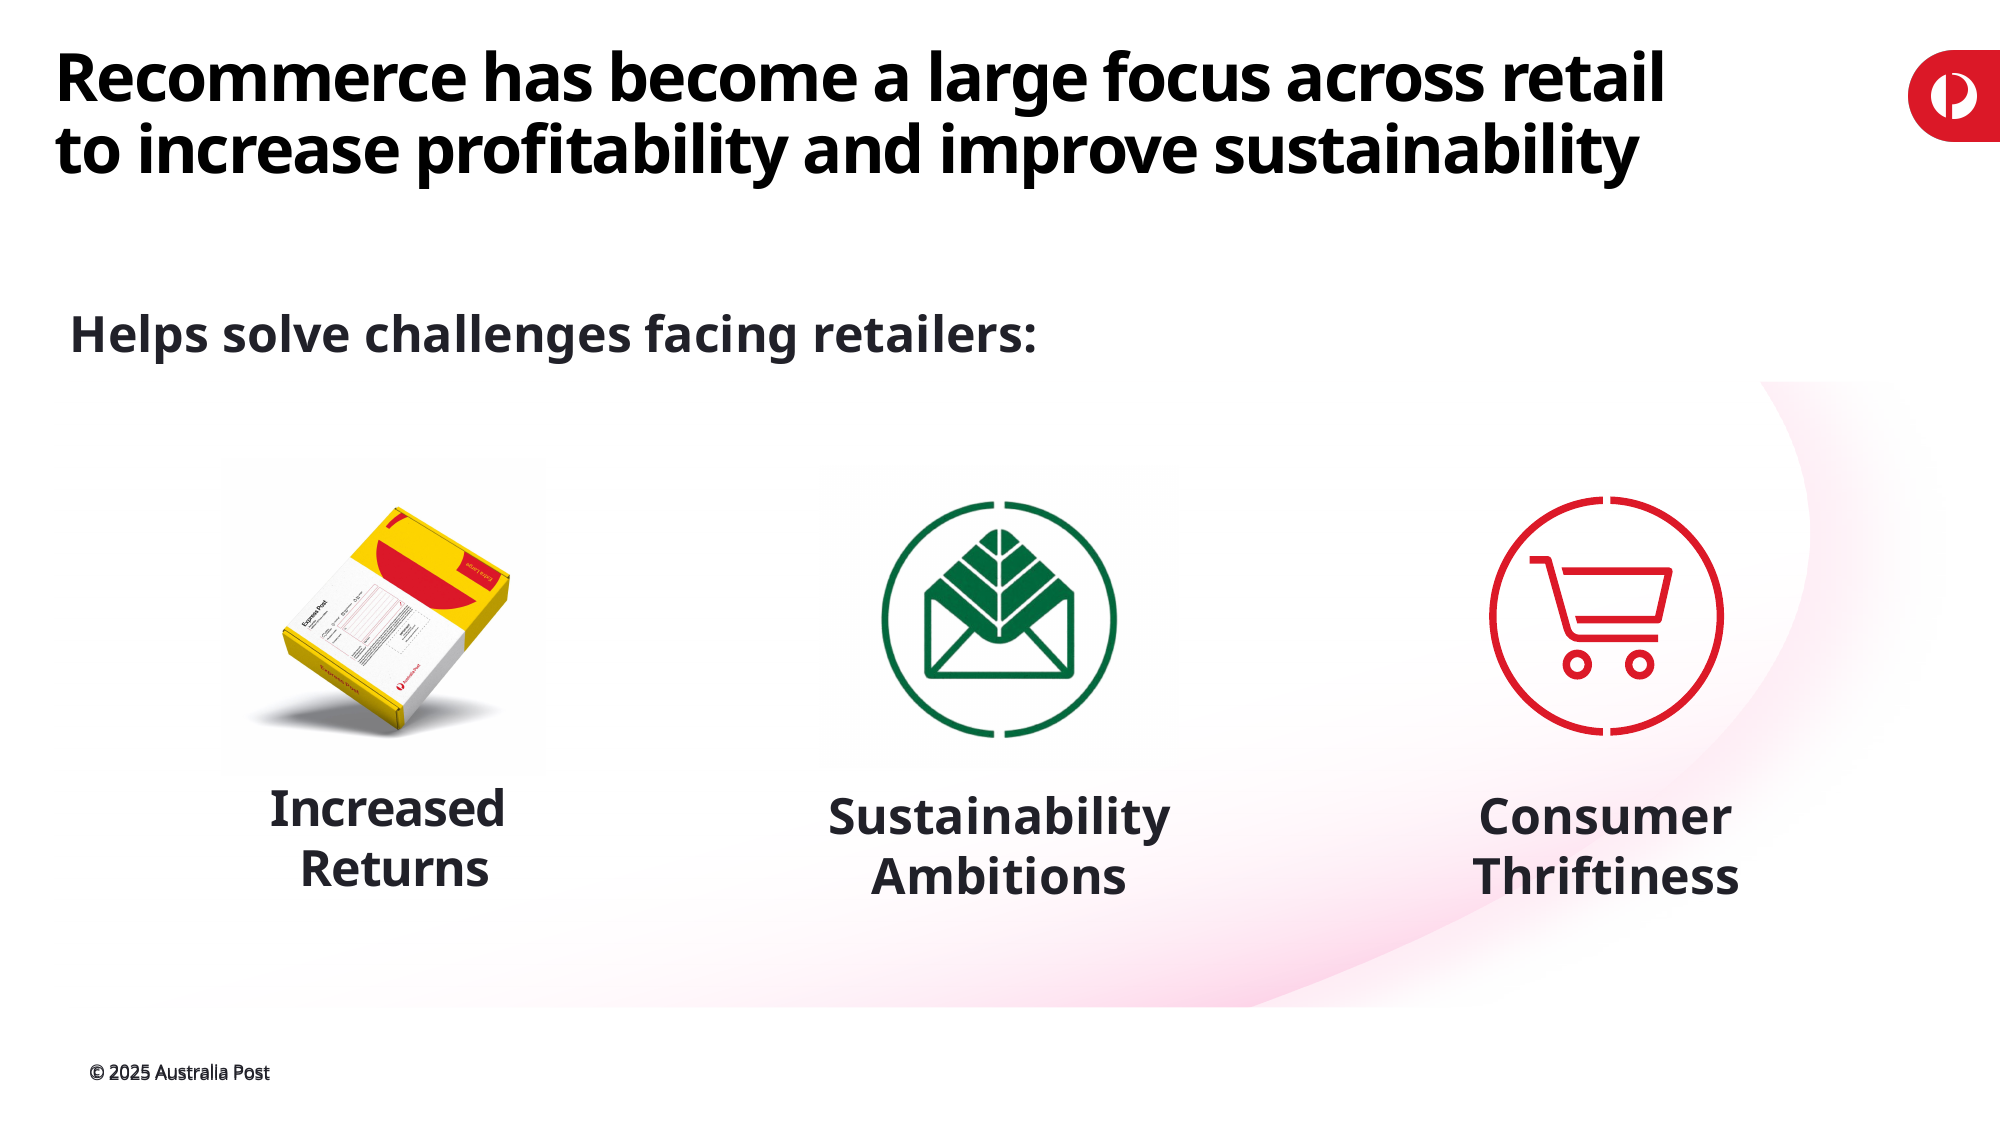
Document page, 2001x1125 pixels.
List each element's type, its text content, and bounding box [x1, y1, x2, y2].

text_box [52, 164, 1948, 281]
picture [1908, 50, 2000, 142]
text_box Helps solve challenges facing retailers: [55, 294, 1198, 381]
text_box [1489, 496, 1725, 736]
text_box © 2025 Australia Post [89, 1053, 385, 1093]
picture [54, 381, 1947, 1008]
title Recommerce has become a large focus across retail to increase profitability and improve sustainability [55, 44, 1667, 164]
